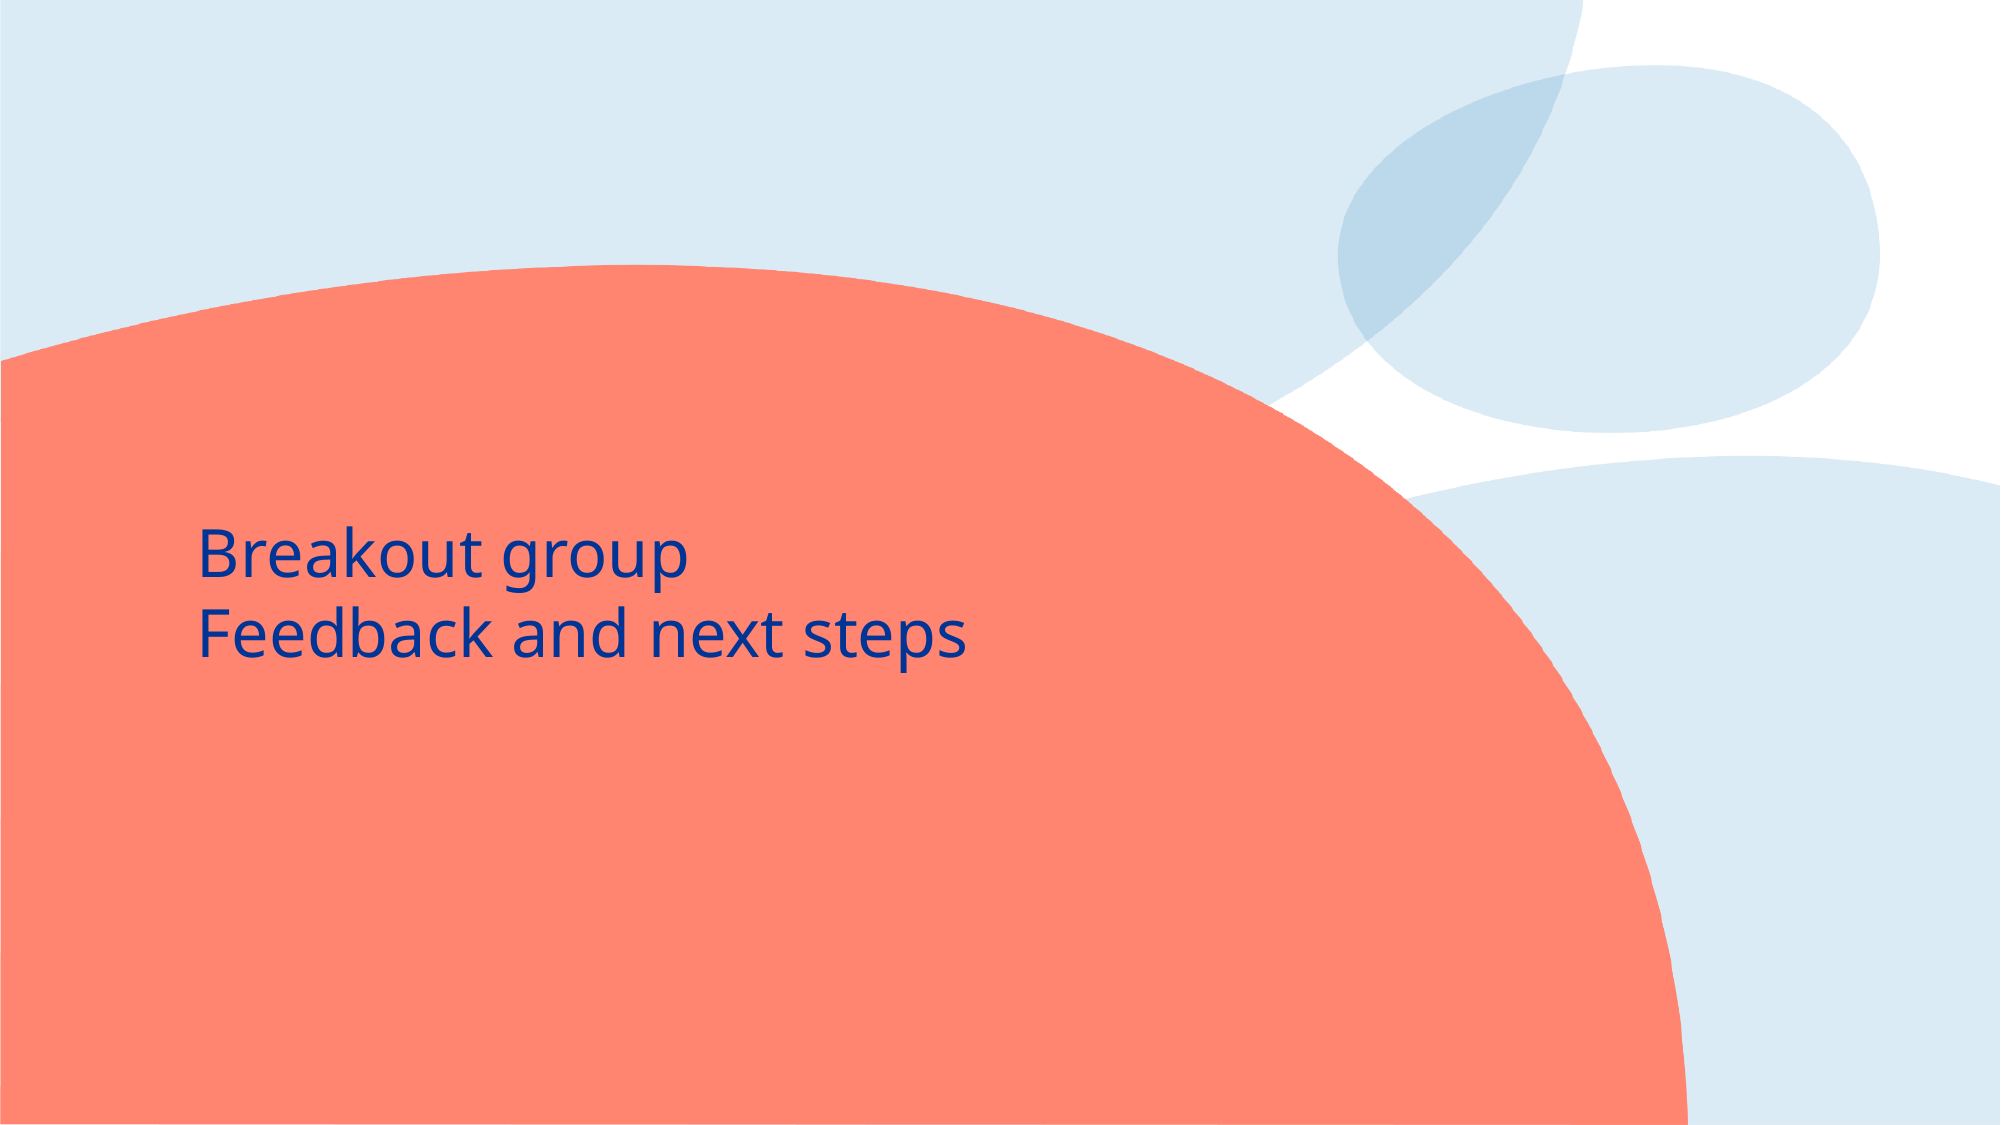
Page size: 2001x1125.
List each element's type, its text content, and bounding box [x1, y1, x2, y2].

list Breakout group Feedback and next steps [196, 472, 1378, 709]
picture [0, 0, 2000, 1125]
